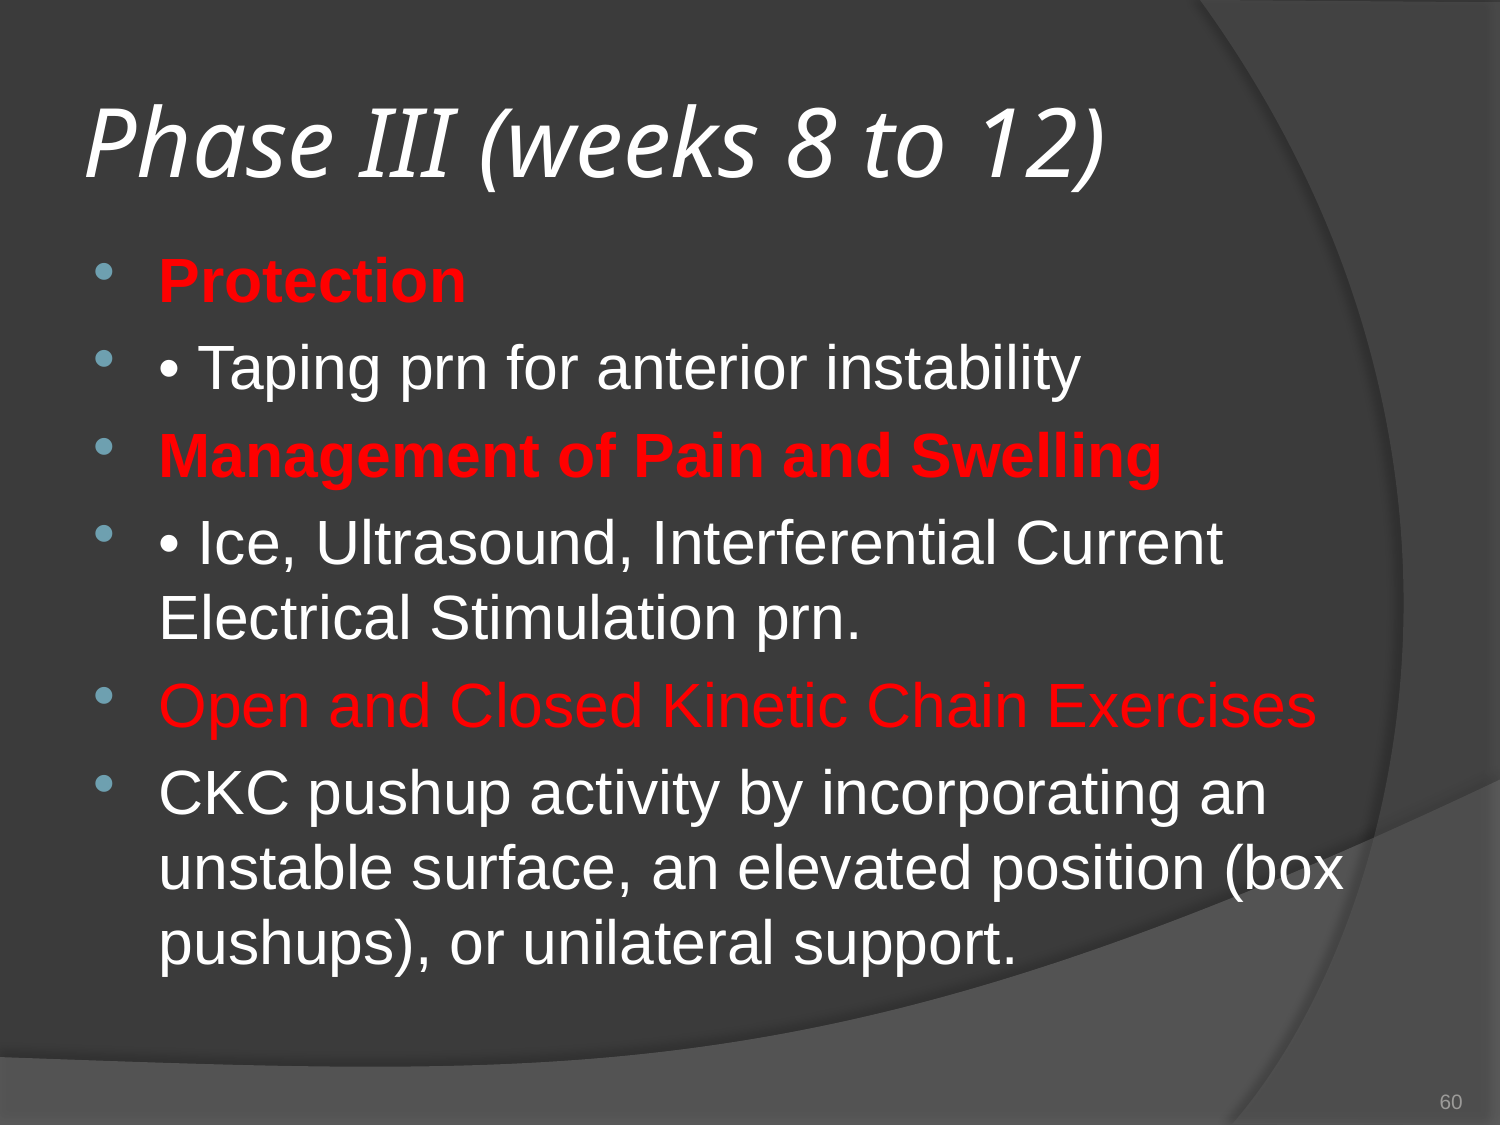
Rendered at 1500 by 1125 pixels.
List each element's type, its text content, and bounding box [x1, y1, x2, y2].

slide_number 60 [1337, 1053, 1463, 1114]
title Phase III (weeks 8 to 12) [75, 45, 1300, 232]
list Protection • Taping prn for anterior instability Management of Pain and Swelling • Ice, Ultrasound, Interferential Current Electrical Stimulation prn. Open and Closed Kinetic Chain Exercises CKC pushup activity by incorporating an unstable surface, an elevated position (box pushups), or unilateral support. [75, 232, 1438, 1075]
